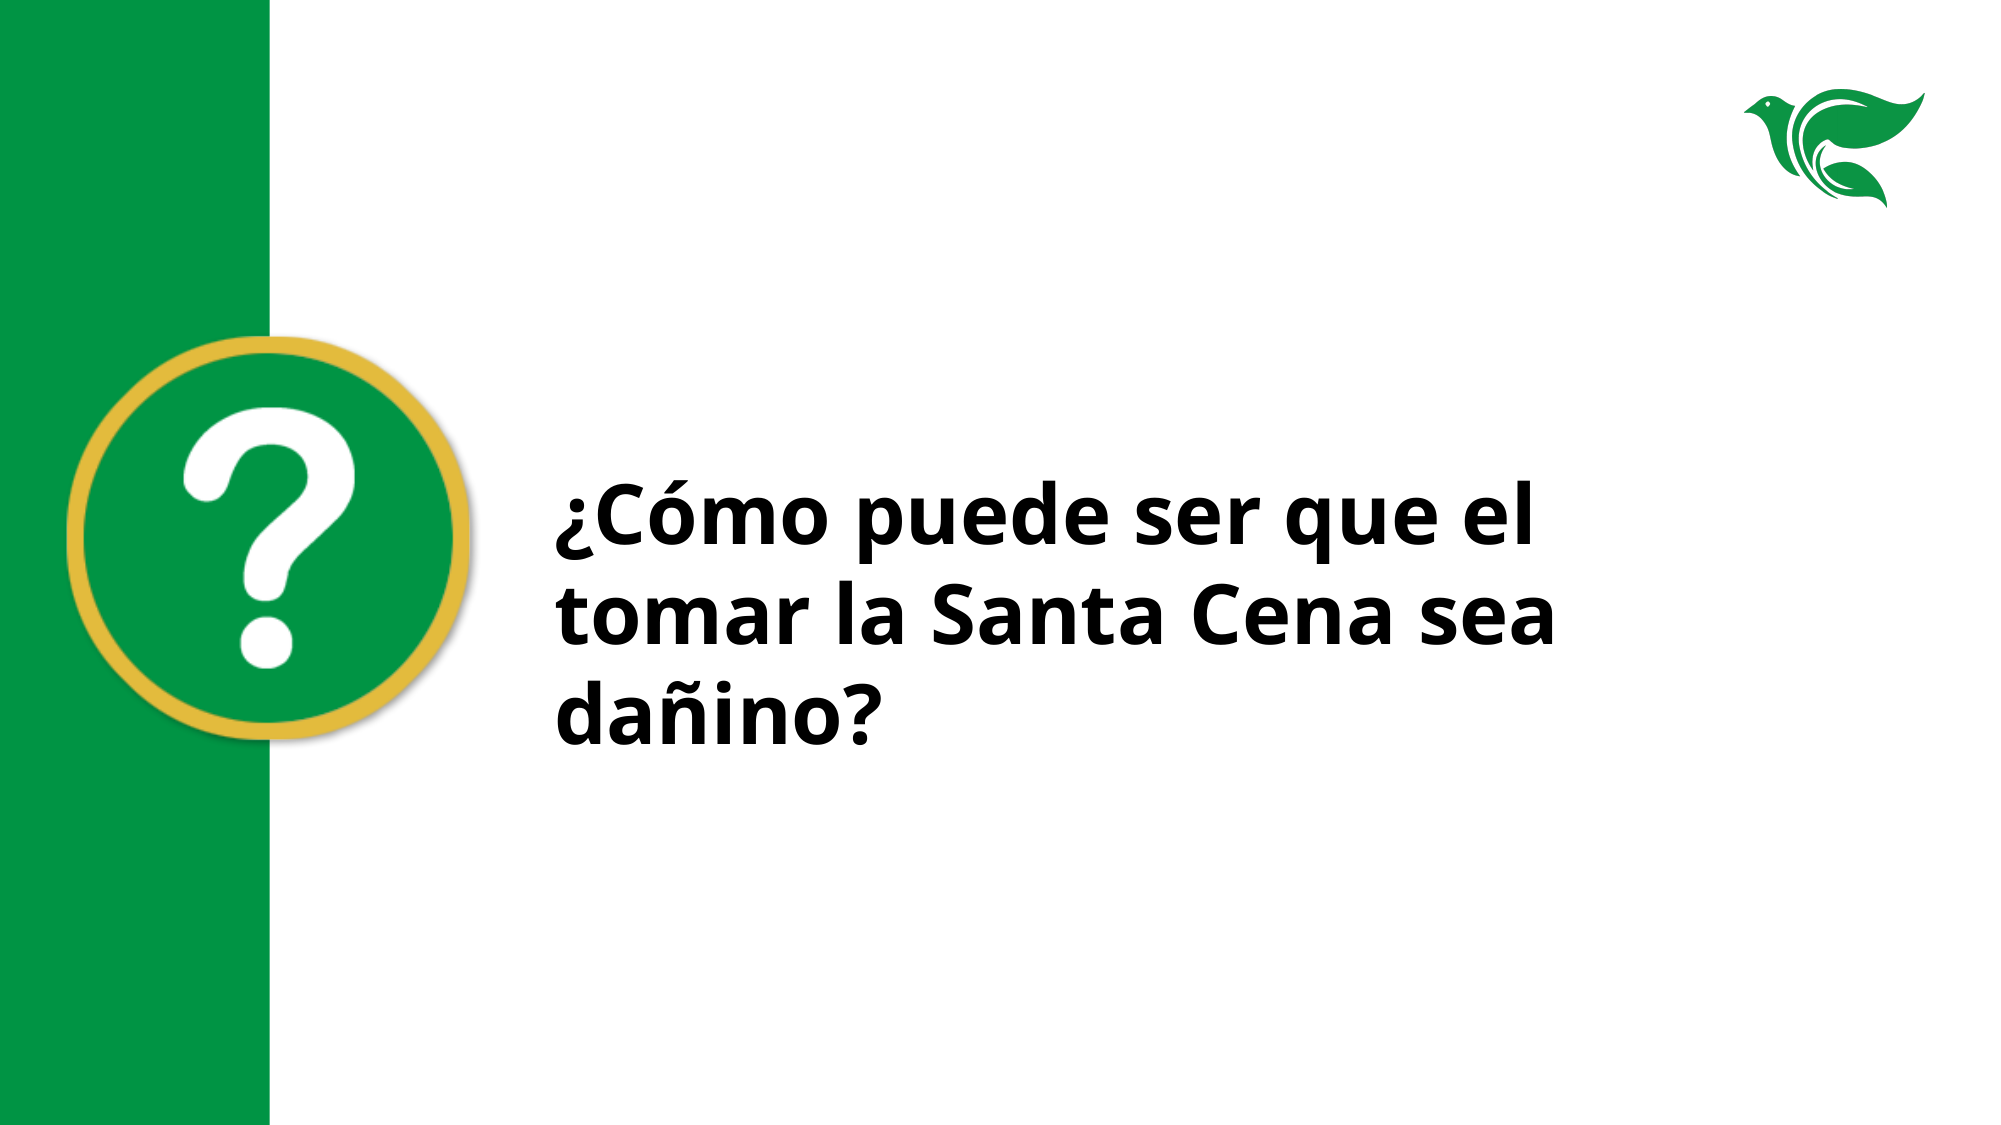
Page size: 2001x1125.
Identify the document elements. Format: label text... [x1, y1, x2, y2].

text_box [0, 0, 270, 1125]
text_box ¿Cómo puede ser que el tomar la Santa Cena sea dañino? [539, 453, 1785, 769]
picture [12, 262, 527, 791]
picture [1722, 47, 1953, 240]
